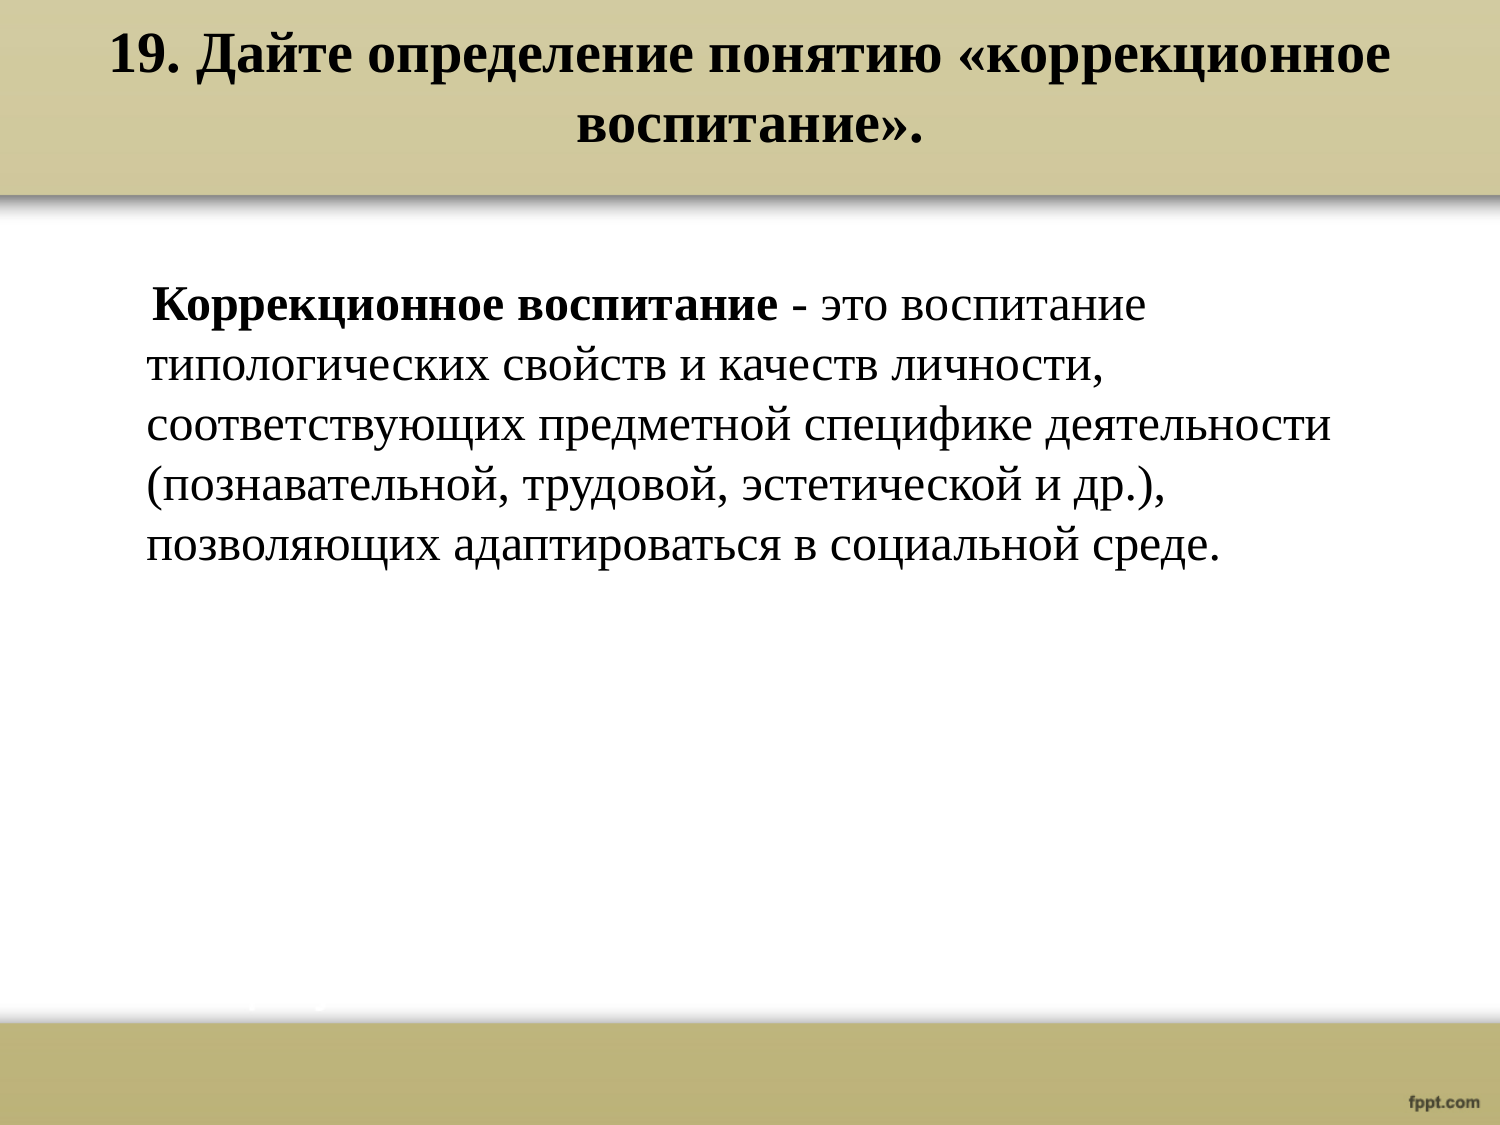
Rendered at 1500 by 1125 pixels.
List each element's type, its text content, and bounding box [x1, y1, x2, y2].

picture [0, 0, 1500, 1125]
title 19. Дайте определение понятию «коррекционное воспитание». [74, 44, 1426, 233]
list Коррекционное воспитание - это воспитание типологических свойств и качеств личности, соответствующих предметной специфике деятельности (познавательной, трудовой, эстетической и др.), позволяющих адаптироваться в социальной среде. [74, 262, 1426, 1006]
